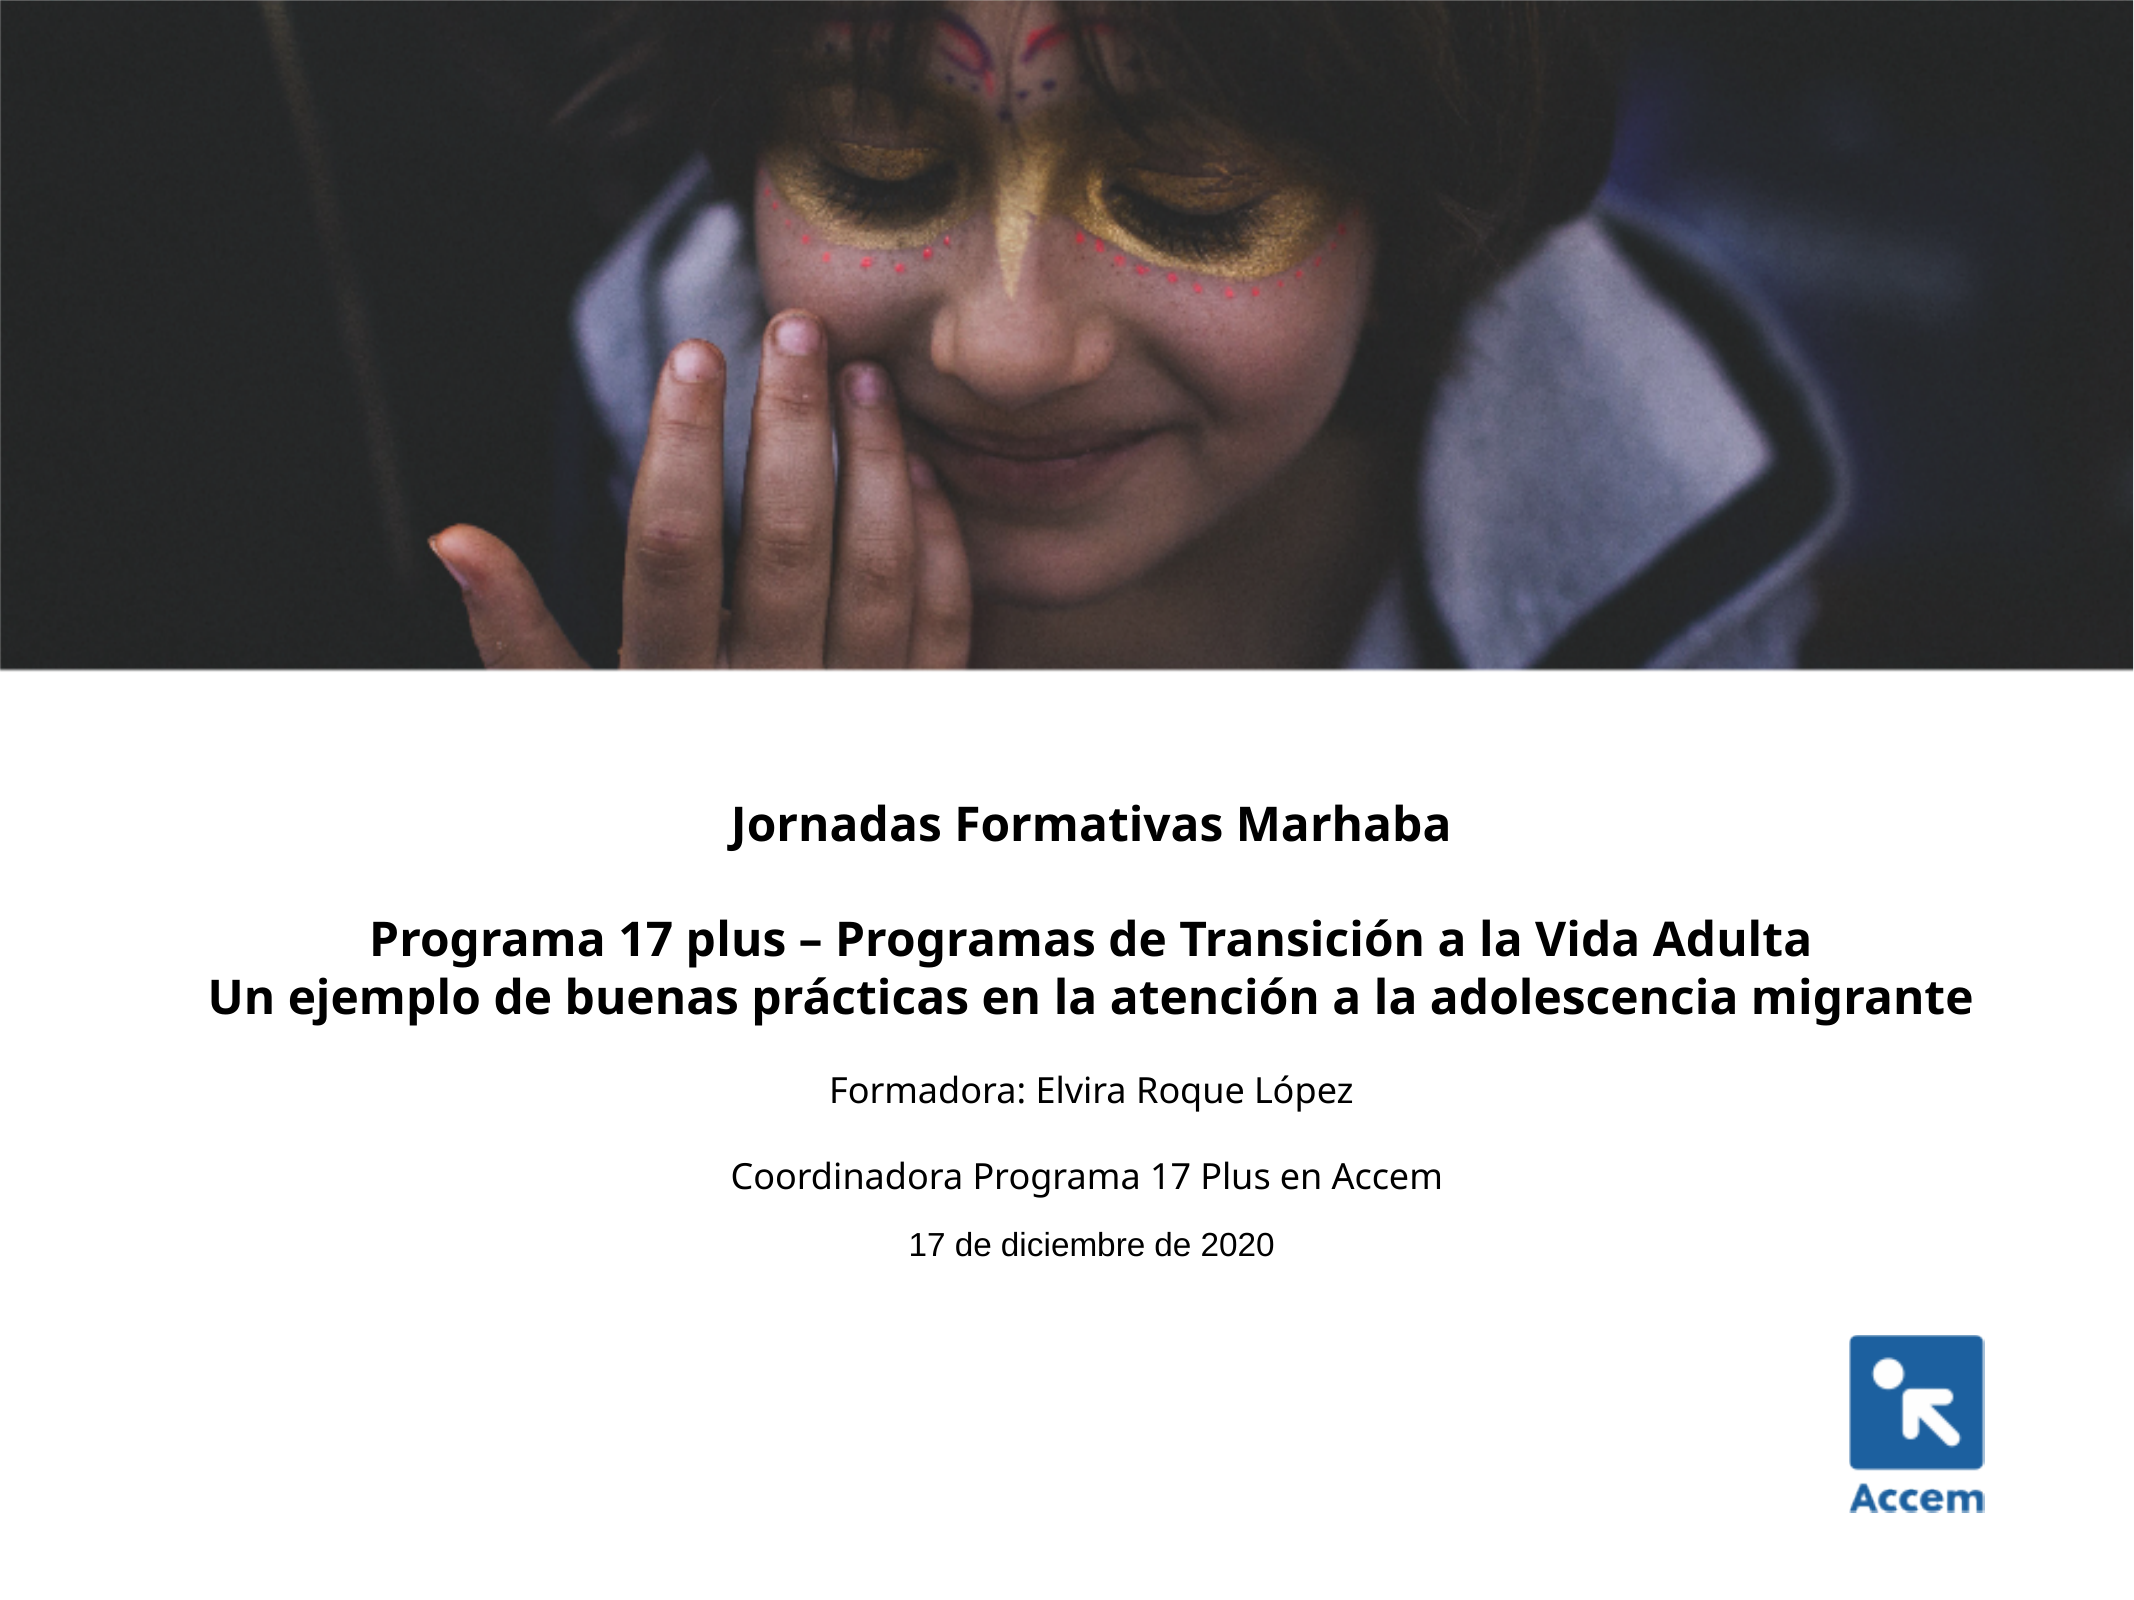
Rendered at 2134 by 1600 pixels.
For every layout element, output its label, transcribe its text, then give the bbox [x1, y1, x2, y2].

picture [1849, 1335, 1985, 1514]
subtitle Jornadas Formativas Marhaba Programa 17 plus – Programas de Transición a la Vida Adulta Un ejemplo de buenas prácticas en la atención a la adolescencia migrante Formadora: Elvira Roque López Coordinadora Programa 17 Plus en Accem [198, 1107, 1986, 1264]
text_box 17 de diciembre de 2020 [908, 1222, 1276, 1263]
picture [0, 0, 2134, 1107]
